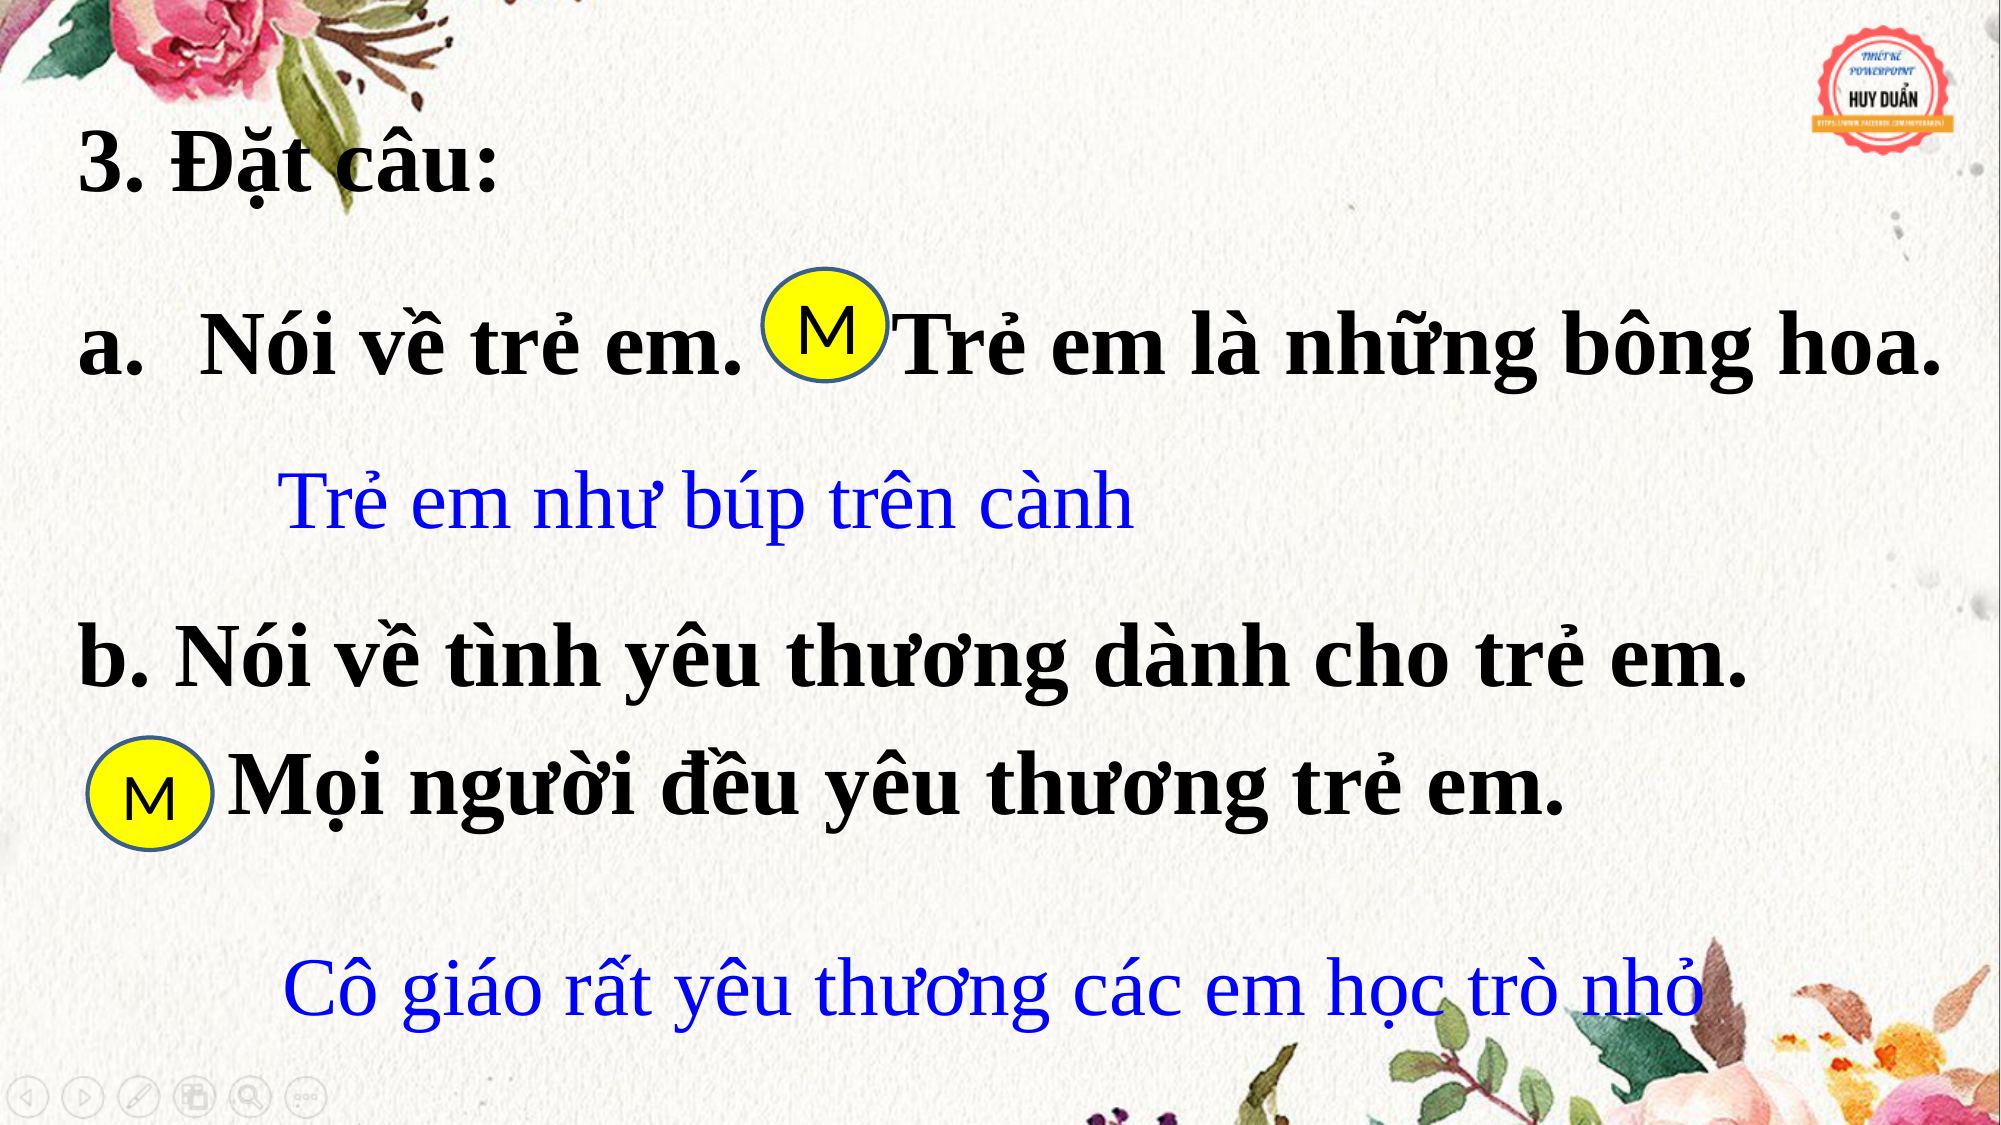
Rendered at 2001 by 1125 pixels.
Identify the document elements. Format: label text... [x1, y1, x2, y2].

list 3. Đặt câu: Nói về trẻ em. Trẻ em là những bông hoa. b. Nói về tình yêu thương dành cho trẻ em. Mọi người đều yêu thương trẻ em. [62, 37, 2000, 780]
text_box Trẻ em như búp trên cành [262, 437, 1263, 553]
picture [0, 0, 2001, 1125]
text_box M [760, 266, 890, 384]
text_box M [85, 735, 215, 853]
text_box Cô giáo rất yêu thương các em học trò nhỏ [267, 875, 1723, 1040]
